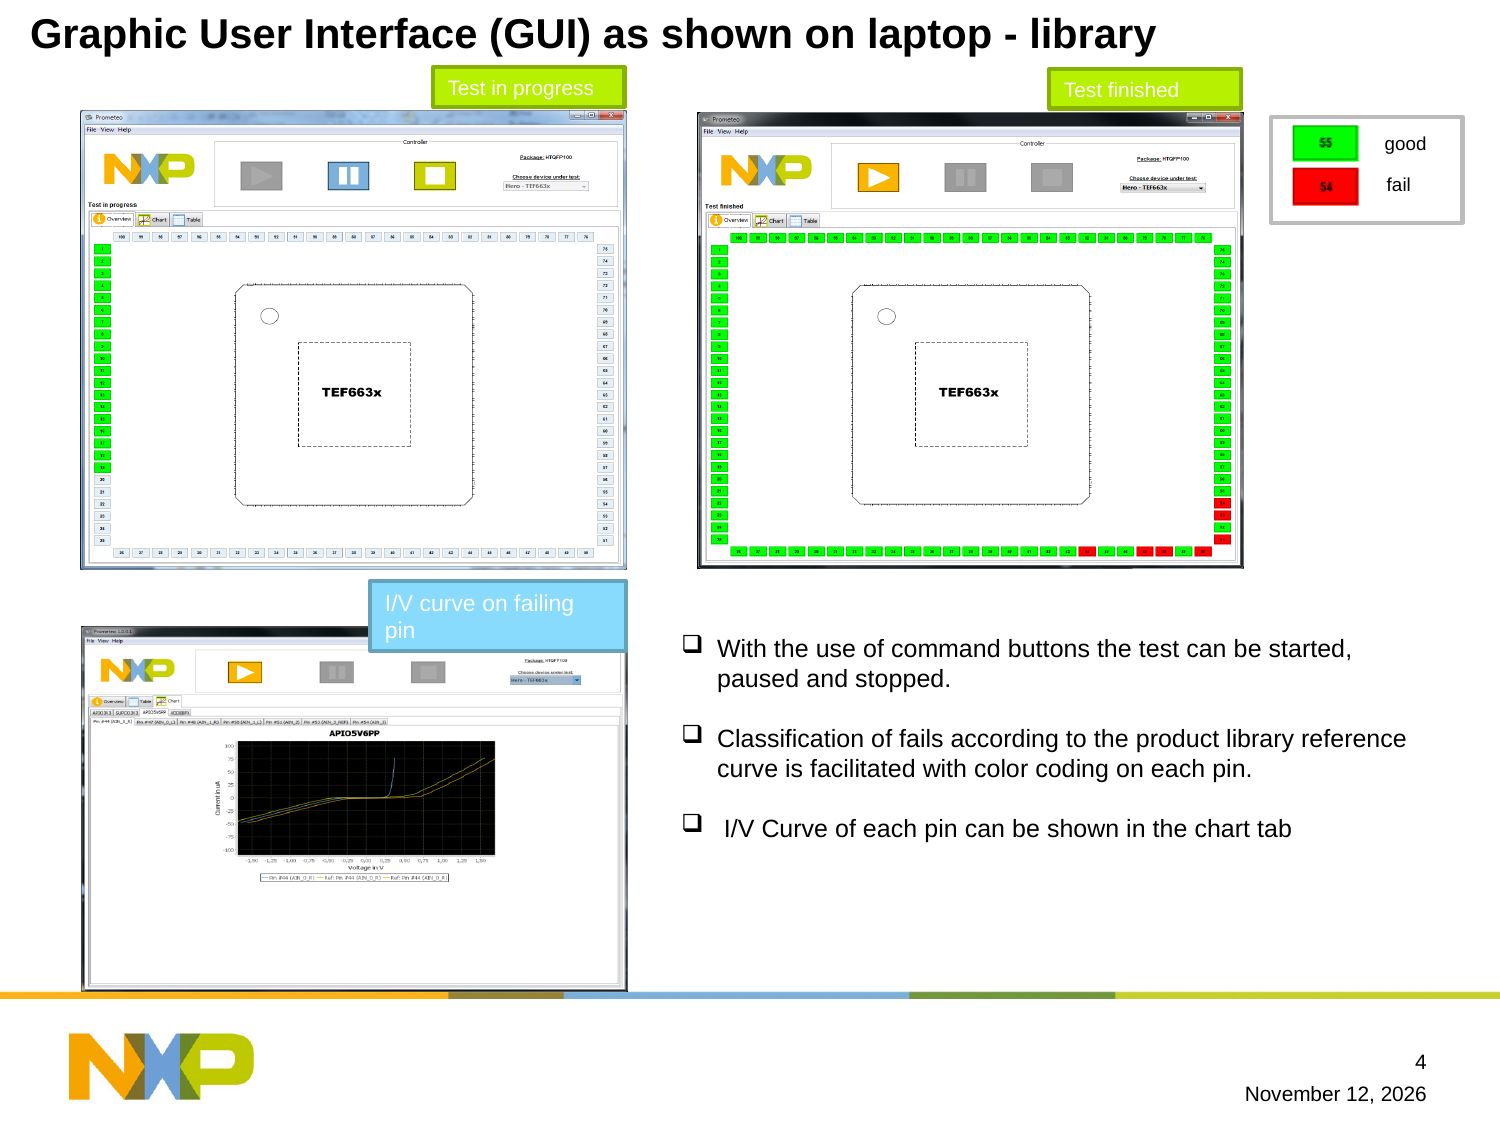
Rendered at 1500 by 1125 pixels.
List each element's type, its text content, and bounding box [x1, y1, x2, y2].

text_box Test finished [1047, 67, 1243, 110]
picture [0, 626, 1500, 999]
picture [28, 1024, 261, 1116]
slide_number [1091, 1072, 1369, 1100]
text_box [1270, 116, 1463, 224]
slide_number 4 [1369, 1040, 1442, 1100]
picture [697, 111, 1244, 569]
text_box Test in progress [431, 65, 627, 109]
title Graphic User Interface (GUI) as shown on laptop - library [29, 6, 1390, 155]
picture [80, 109, 627, 570]
text_box With the use of command buttons the test can be started, paused and stopped. Classification of fails according to the product library reference curve is facilitated with color coding on each pin. I/V Curve of each pin can be shown in the chart tab [666, 624, 1442, 850]
text_box I/V curve on failing pin [368, 579, 628, 626]
